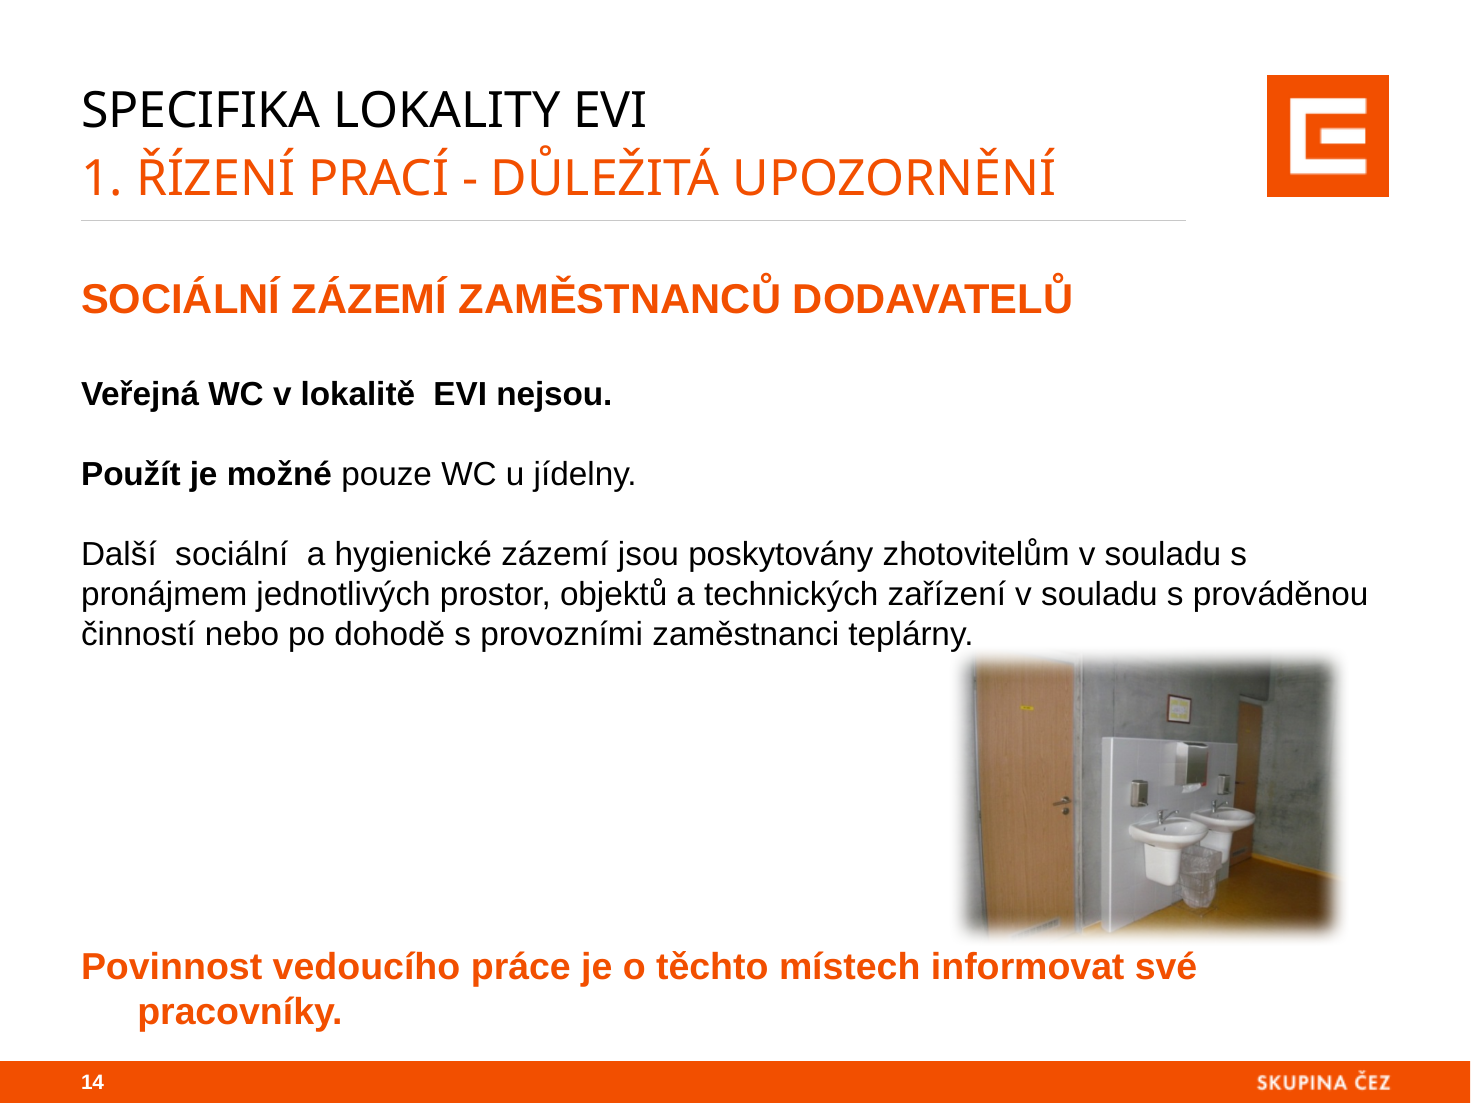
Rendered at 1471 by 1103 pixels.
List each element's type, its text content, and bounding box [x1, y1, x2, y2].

slide_number 13 [80, 1068, 132, 1095]
picture [1267, 75, 1389, 197]
picture [947, 645, 1350, 947]
list SOCIÁLNÍ ZÁZEMÍ ZAMĚSTNANCŮ DODAVATELŮ Veřejná WC v lokalitě EVI nejsou. Použít je možné pouze WC u jídelny. Další sociální a hygienické zázemí jsou poskytovány zhotovitelům v souladu s pronájmem jednotlivých prostor, objektů a technických zařízení v souladu s prováděnou činností nebo po dohodě s provozními zaměstnanci teplárny. Povinnost vedoucího práce je o těchto místech informovat své pracovníky. [80, 272, 1389, 1025]
picture [0, 1061, 1471, 1103]
title Specifika lokality EVI 1. řízení prací - důležitá upozornění [80, 70, 1187, 207]
